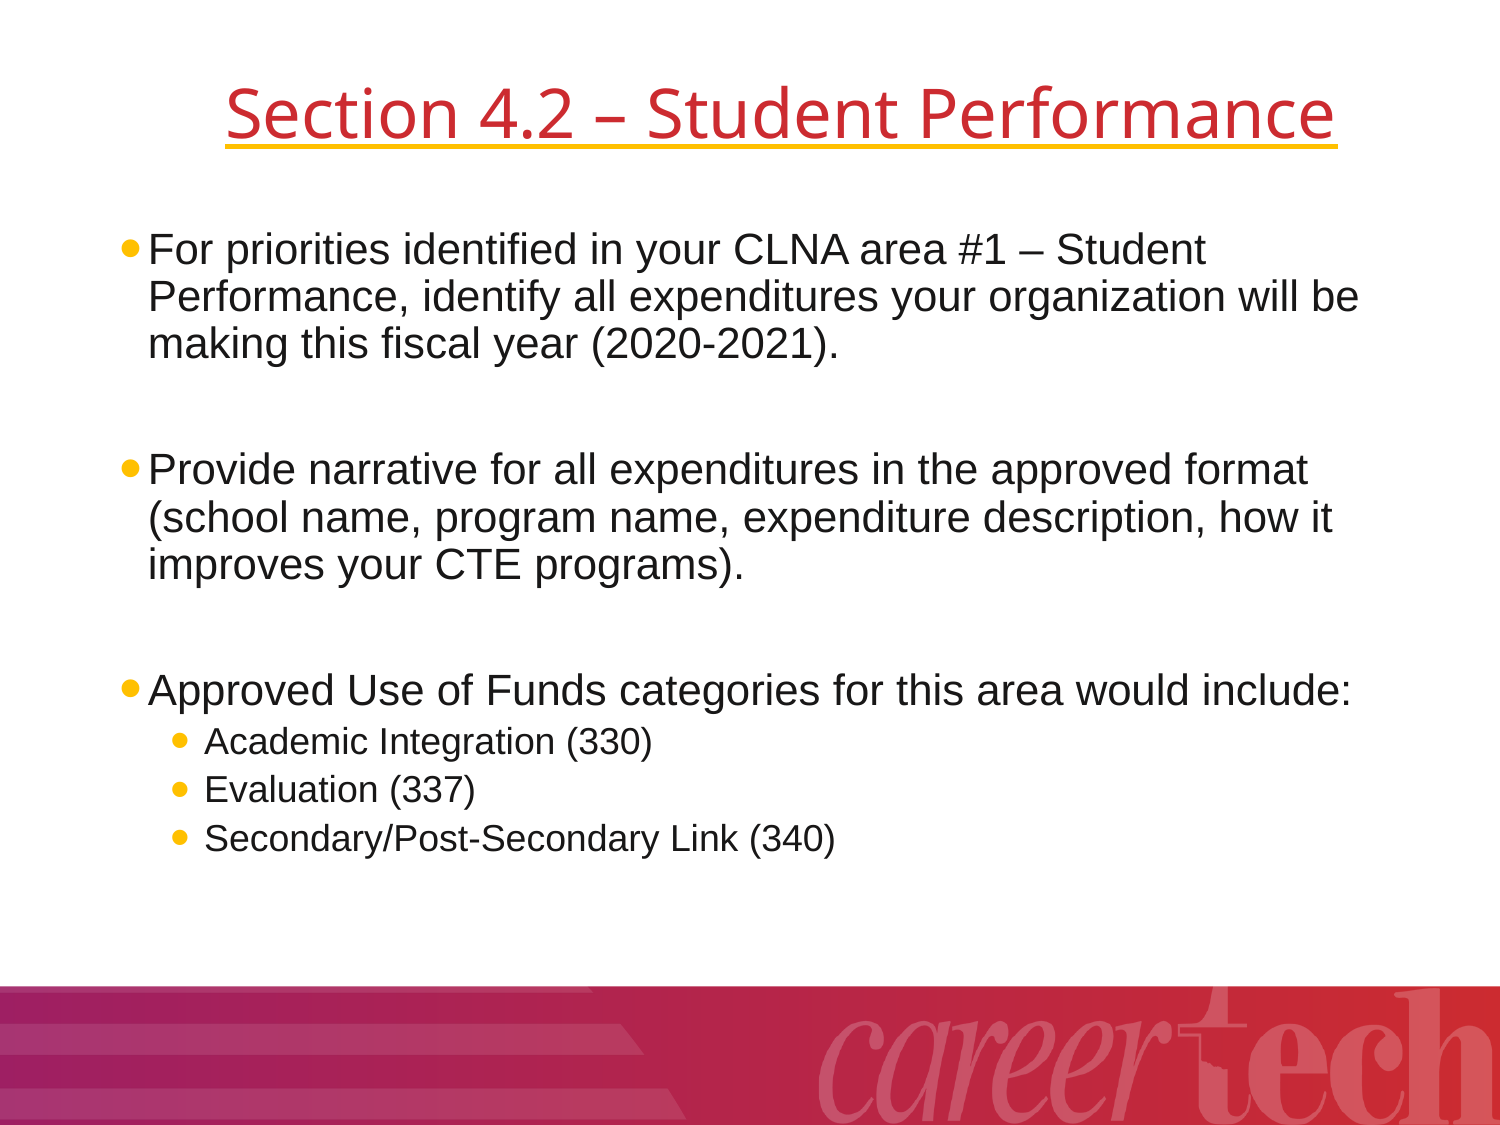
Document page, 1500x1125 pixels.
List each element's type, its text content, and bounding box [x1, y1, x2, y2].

title Section 4.2 – Student Performance [134, 34, 1429, 199]
list For priorities identified in your CLNA area #1 – Student Performance, identify all expenditures your organization will be making this fiscal year (2020-2021). Provide narrative for all expenditures in the approved format (school name, program name, expenditure description, how it improves your CTE programs). Approved Use of Funds categories for this area would include: Academic Integration (330) Evaluation (337) Secondary/Post-Secondary Link (340) [104, 219, 1399, 1014]
